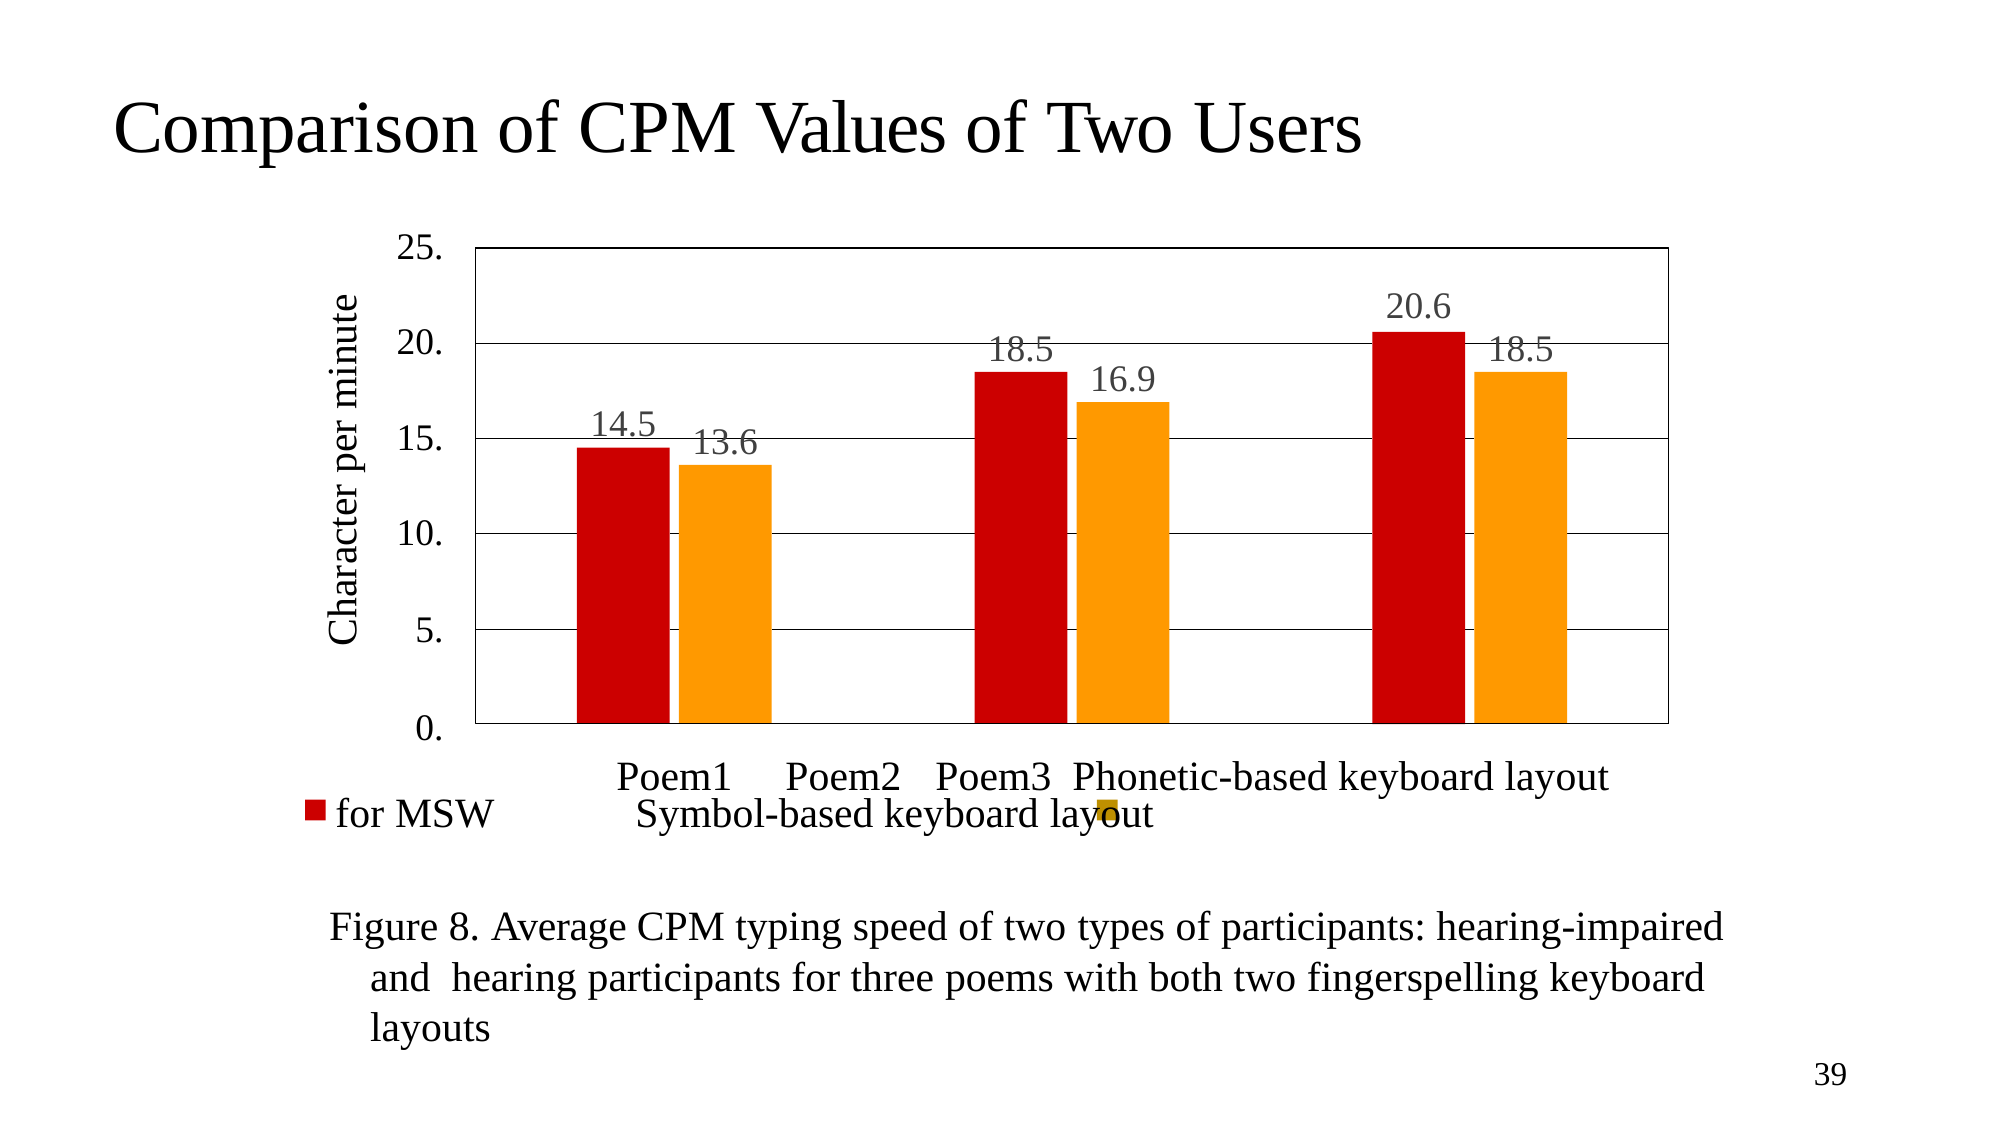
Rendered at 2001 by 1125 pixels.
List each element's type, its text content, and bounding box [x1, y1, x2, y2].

text_box [1076, 402, 1170, 505]
text_box 15. [394, 410, 446, 458]
text_box [475, 247, 1669, 505]
text_box [1372, 331, 1466, 505]
slide_number 39 [1809, 1053, 1852, 1125]
text_box 13.6 [690, 415, 761, 463]
text_box [974, 371, 1068, 505]
text_box [1474, 371, 1568, 505]
text_box 25. [394, 220, 446, 268]
text_box 18.5 [1485, 321, 1556, 369]
text_box [678, 464, 772, 505]
title Comparison of CPM Values of Two Users [111, 75, 1379, 266]
text_box 20. [394, 315, 446, 363]
text_box 18.5 [985, 321, 1056, 369]
text_box 14.5 [588, 397, 659, 445]
text_box [305, 799, 326, 821]
text_box Character per minute [317, 292, 368, 649]
text_box 20.6 [1383, 278, 1454, 326]
text_box 16.9 [1088, 352, 1158, 400]
text_box 10. 5. 0. Poem1 Poem2 Poem3 Phonetic-based keyboard layout for MSW Symbol-based keyboard layout Figure 8. Average CPM typing speed of two types of participants: hearing-impaired and hearing participants for three poems with both two fingerspelling keyboard layouts [327, 505, 1793, 1050]
text_box [576, 447, 670, 505]
